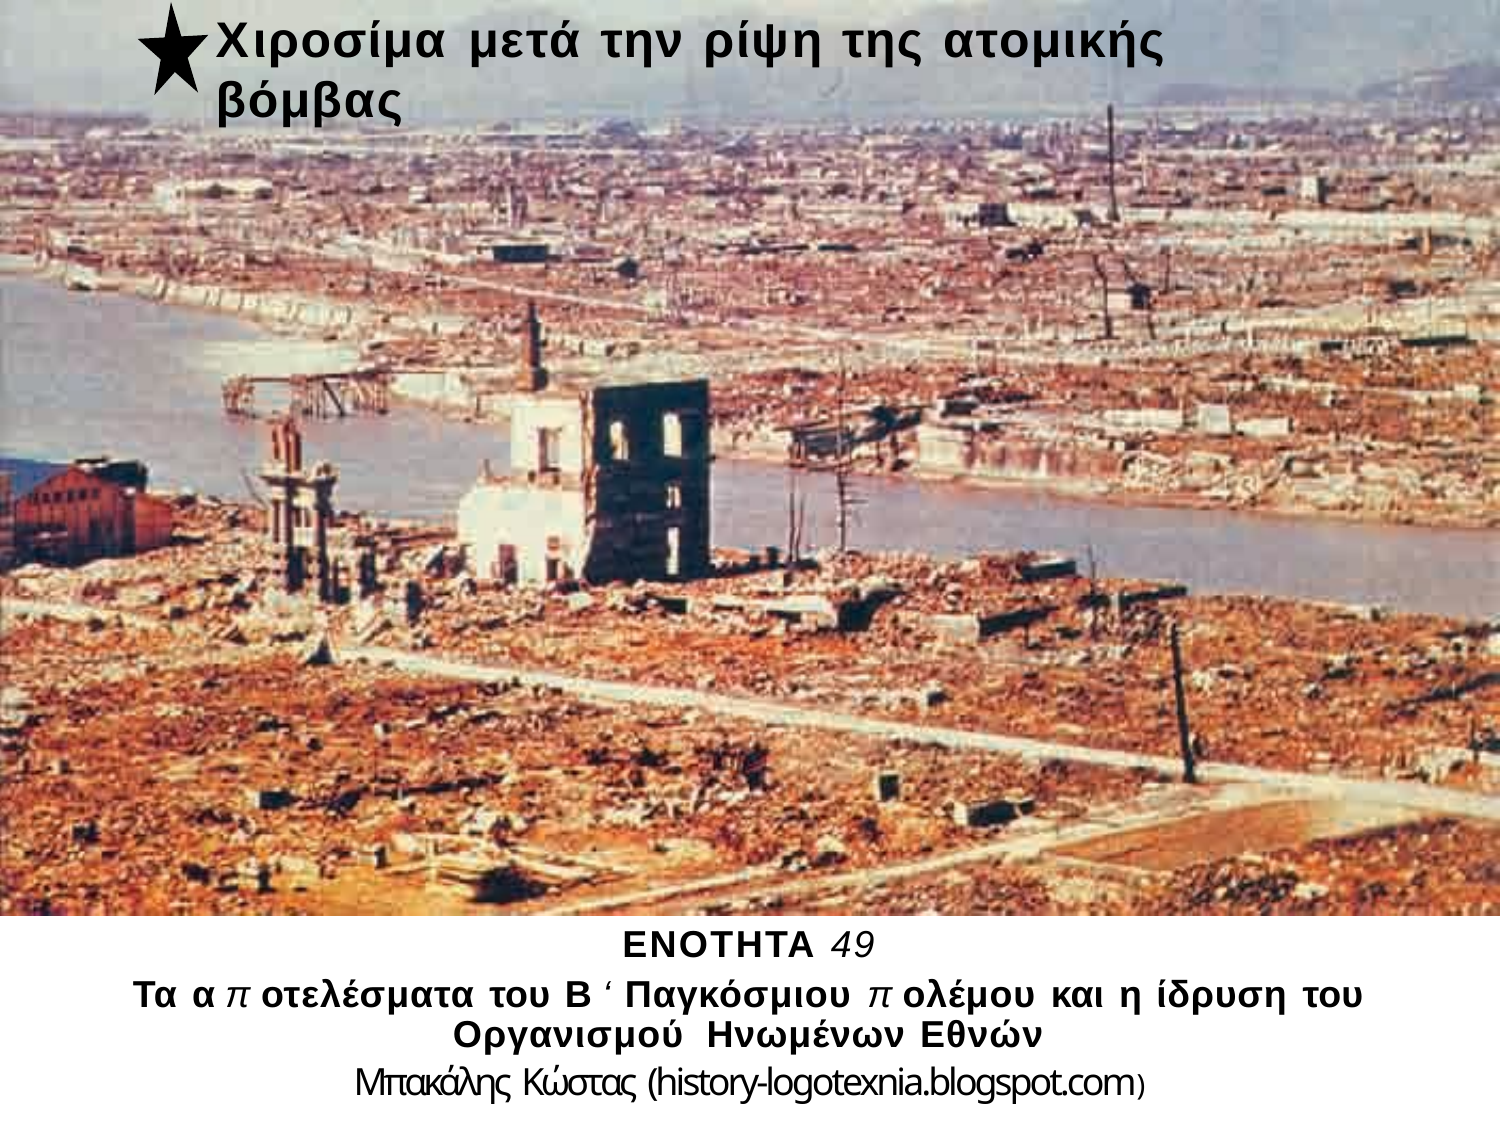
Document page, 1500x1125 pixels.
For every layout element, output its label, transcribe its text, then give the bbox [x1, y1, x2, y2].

text_box ΕΝΟΤΗΤΑ 49 Τα α π οτελέσματα του Β ‘ Παγκόσμιου π ολέμου και η ίδρυση του Οργανισμού Ηνωμένων Εθνών Μπακάλης Κώστας (history-logotexnia.blogspot.com) [21, 925, 1473, 1103]
picture [0, 0, 1500, 917]
